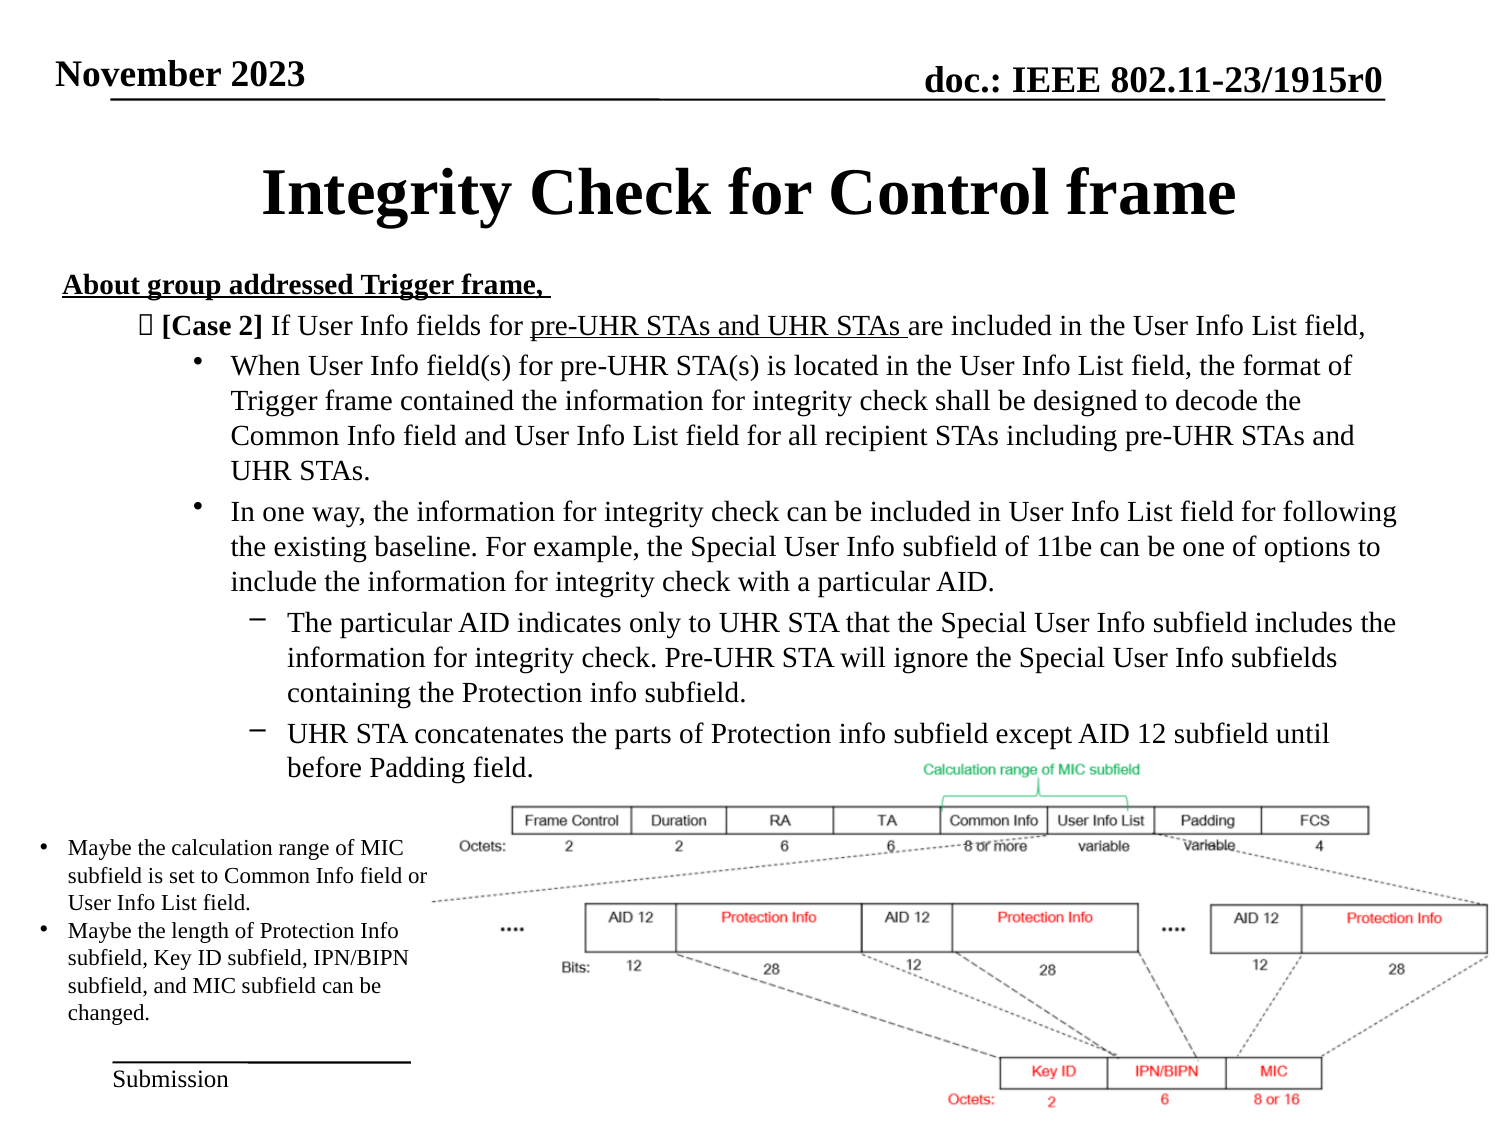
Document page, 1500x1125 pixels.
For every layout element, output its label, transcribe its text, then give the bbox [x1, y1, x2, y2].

picture [410, 757, 1500, 1122]
text_box Maybe the calculation range of MIC subfield is set to Common Info field or User Info List field. Maybe the length of Protection Info subfield, Key ID subfield, IPN/BIPN subfield, and MIC subfield can be changed. [24, 825, 405, 1060]
list About group addressed Trigger frame,  [Case 2] If User Info fields for pre-UHR STAs and UHR STAs are included in the User Info List field, When User Info field(s) for pre-UHR STA(s) is located in the User Info List field, the format of Trigger frame contained the information for integrity check shall be designed to decode the Common Info field and User Info List field for all recipient STAs including pre-UHR STAs and UHR STAs. In one way, the information for integrity check can be included in User Info List field for following the existing baseline. For example, the Special User Info subfield of 11be can be one of options to include the information for integrity check with a particular AID. The particular AID indicates only to UHR STA that the Special User Info subfield includes the information for integrity check. Pre-UHR STA will ignore the Special User Info subfields containing the Protection info subfield. UHR STA concatenates the parts of Protection info subfield except AID 12 subfield until before Padding field. [37, 257, 1425, 825]
title Integrity Check for Control frame [112, 112, 1388, 263]
